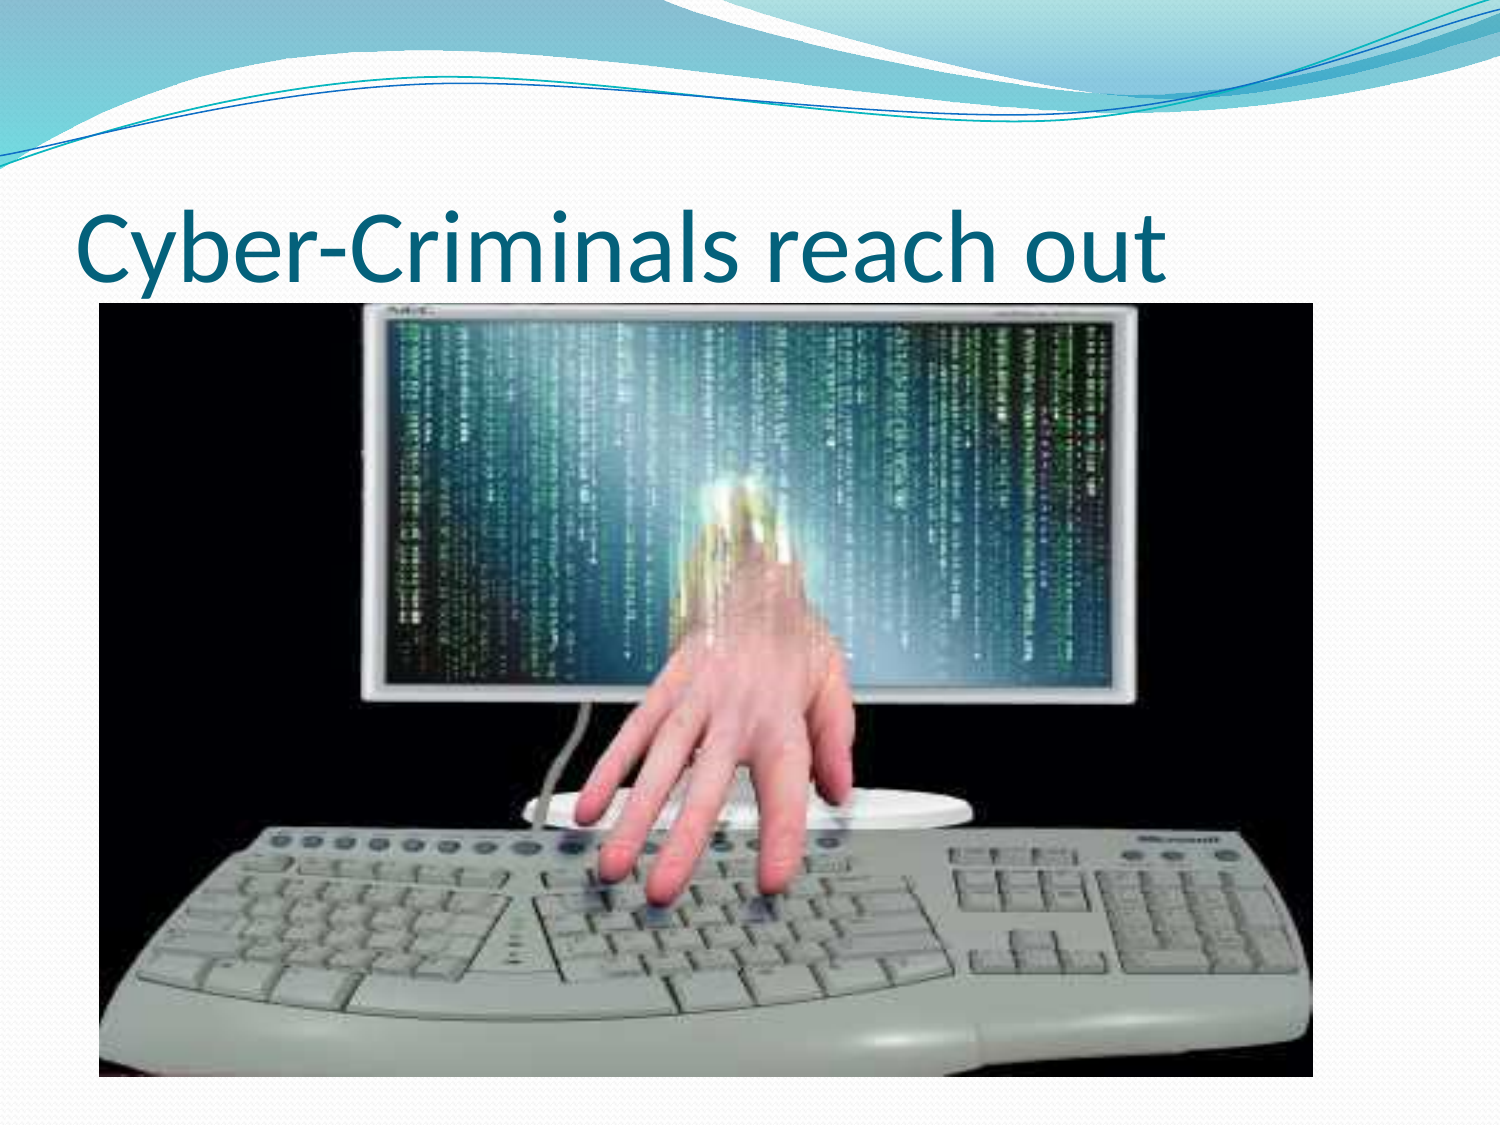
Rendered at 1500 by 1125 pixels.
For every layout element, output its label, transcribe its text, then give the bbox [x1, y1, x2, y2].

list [99, 302, 1313, 1077]
title Cyber-Criminals reach out [75, 115, 1425, 303]
